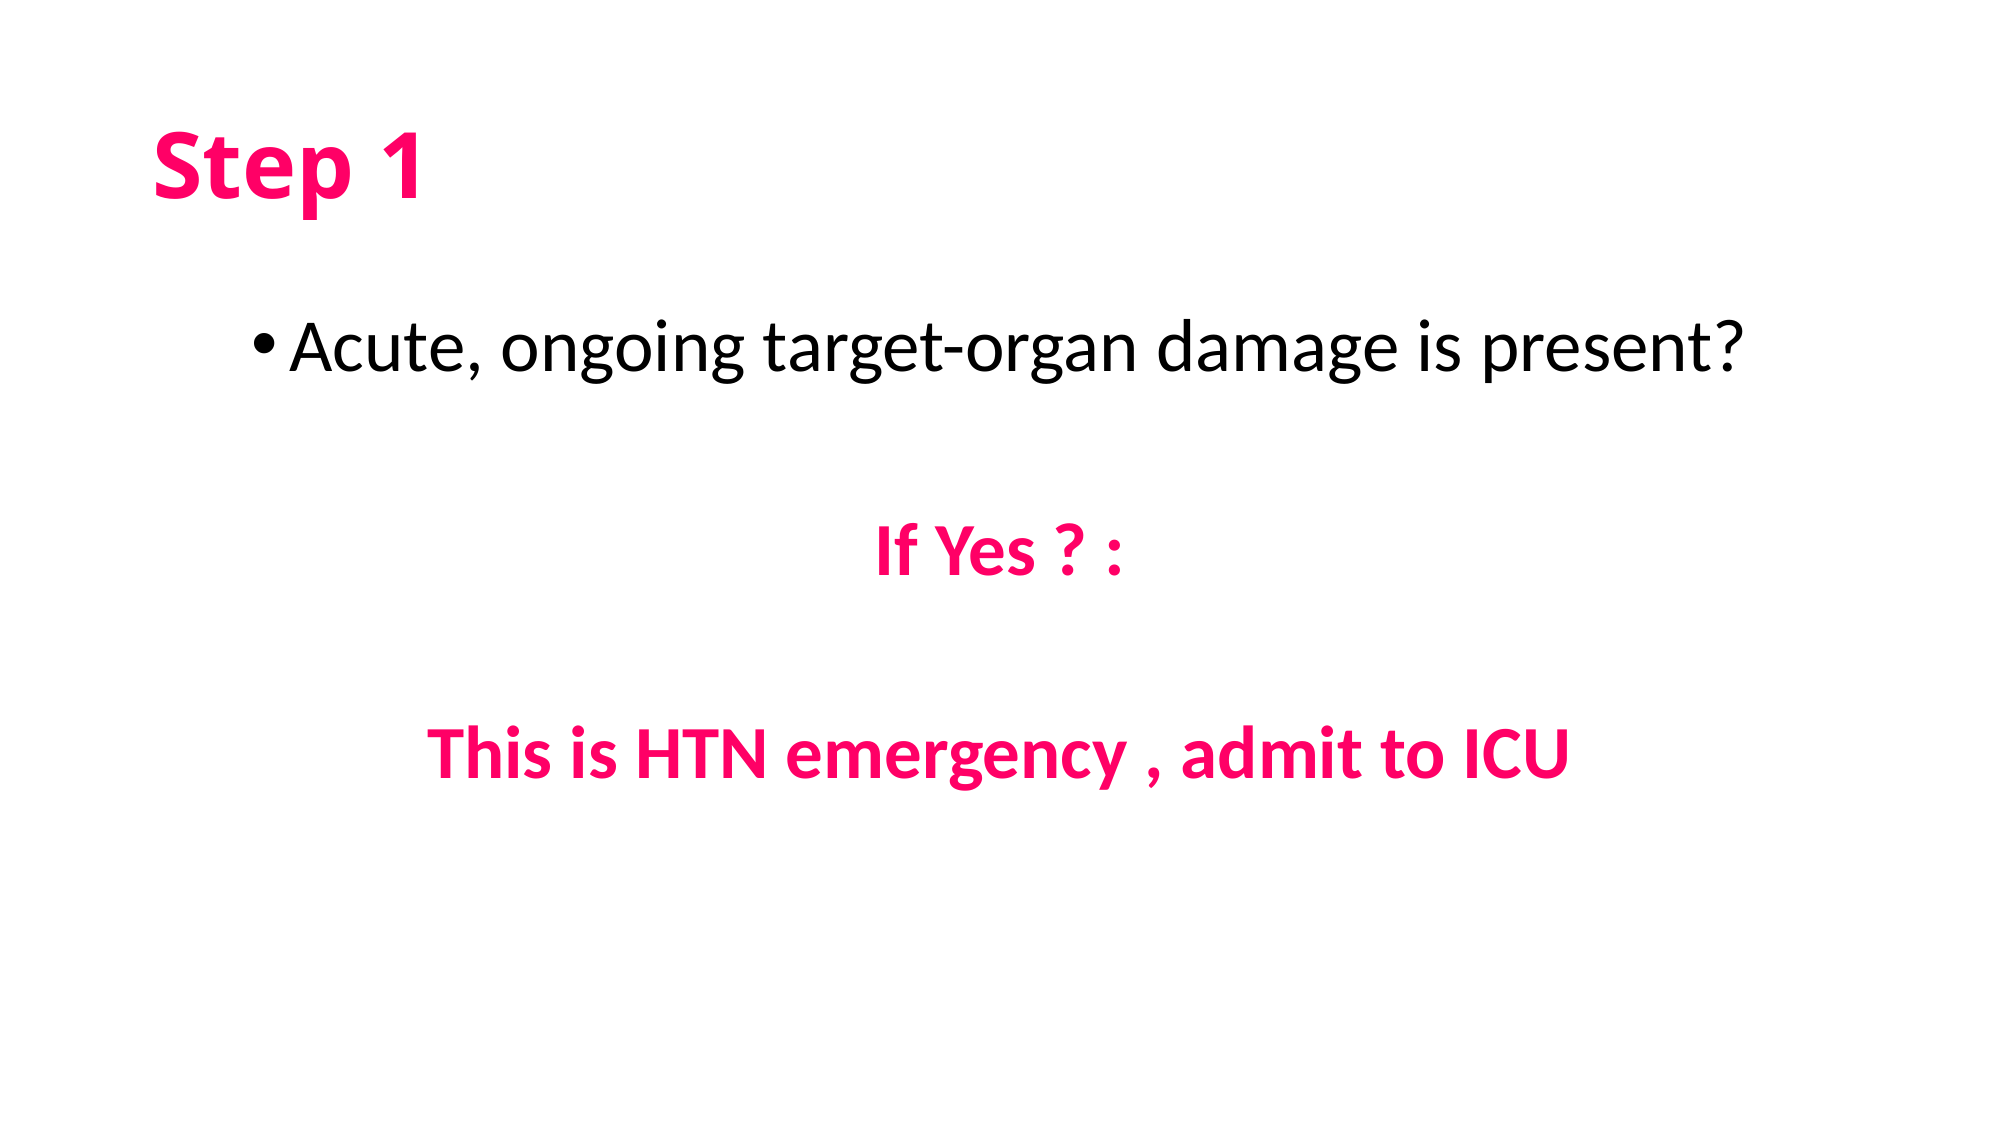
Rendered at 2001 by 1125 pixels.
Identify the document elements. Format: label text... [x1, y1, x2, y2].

title Step 1 [137, 59, 1863, 278]
list Acute, ongoing target-organ damage is present? If Yes ? : This is HTN emergency , admit to ICU [137, 299, 1863, 1014]
